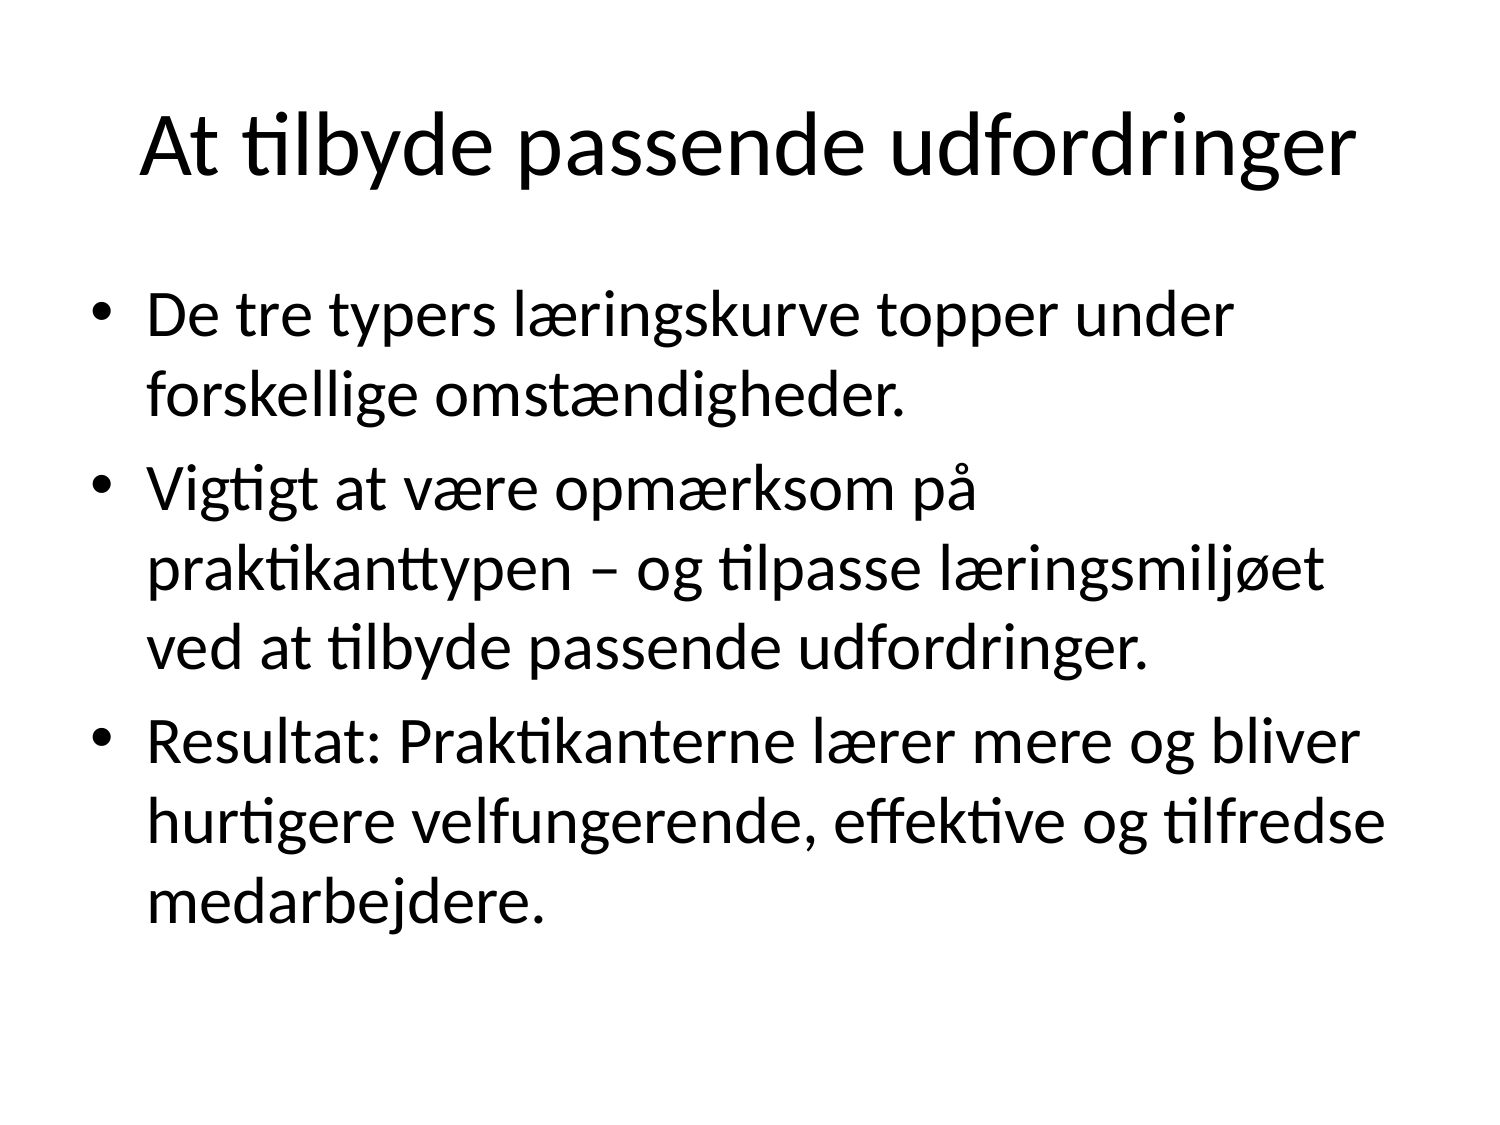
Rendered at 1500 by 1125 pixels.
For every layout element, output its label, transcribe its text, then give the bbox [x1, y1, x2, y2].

list De tre typers læringskurve topper under forskellige omstændigheder. Vigtigt at være opmærksom på praktikanttypen – og tilpasse læringsmiljøet ved at tilbyde passende udfordringer. Resultat: Praktikanterne lærer mere og bliver hurtigere velfungerende, effektive og tilfredse medarbejdere. [75, 262, 1425, 1005]
title At tilbyde passende udfordringer [75, 45, 1425, 233]
